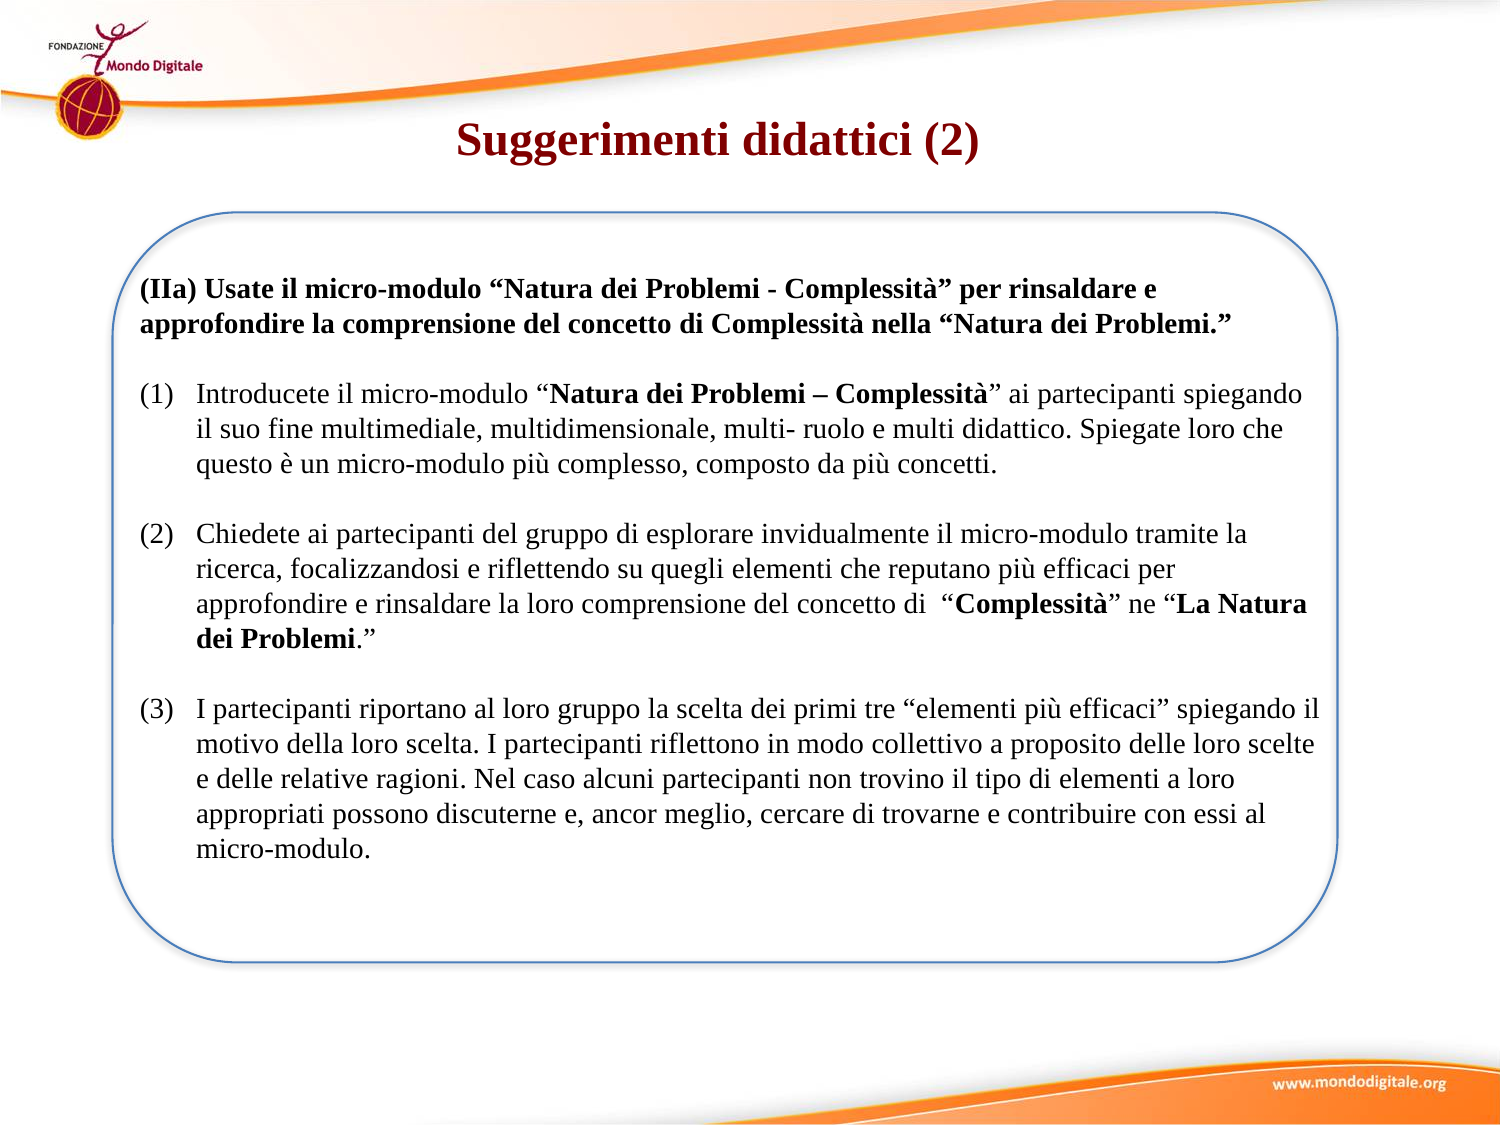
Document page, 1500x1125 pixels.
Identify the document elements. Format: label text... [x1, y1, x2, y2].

text_box [111, 211, 1339, 964]
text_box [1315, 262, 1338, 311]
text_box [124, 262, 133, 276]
subtitle Suggerimenti didattici (2) [324, 99, 1112, 175]
picture [0, 0, 1500, 1125]
